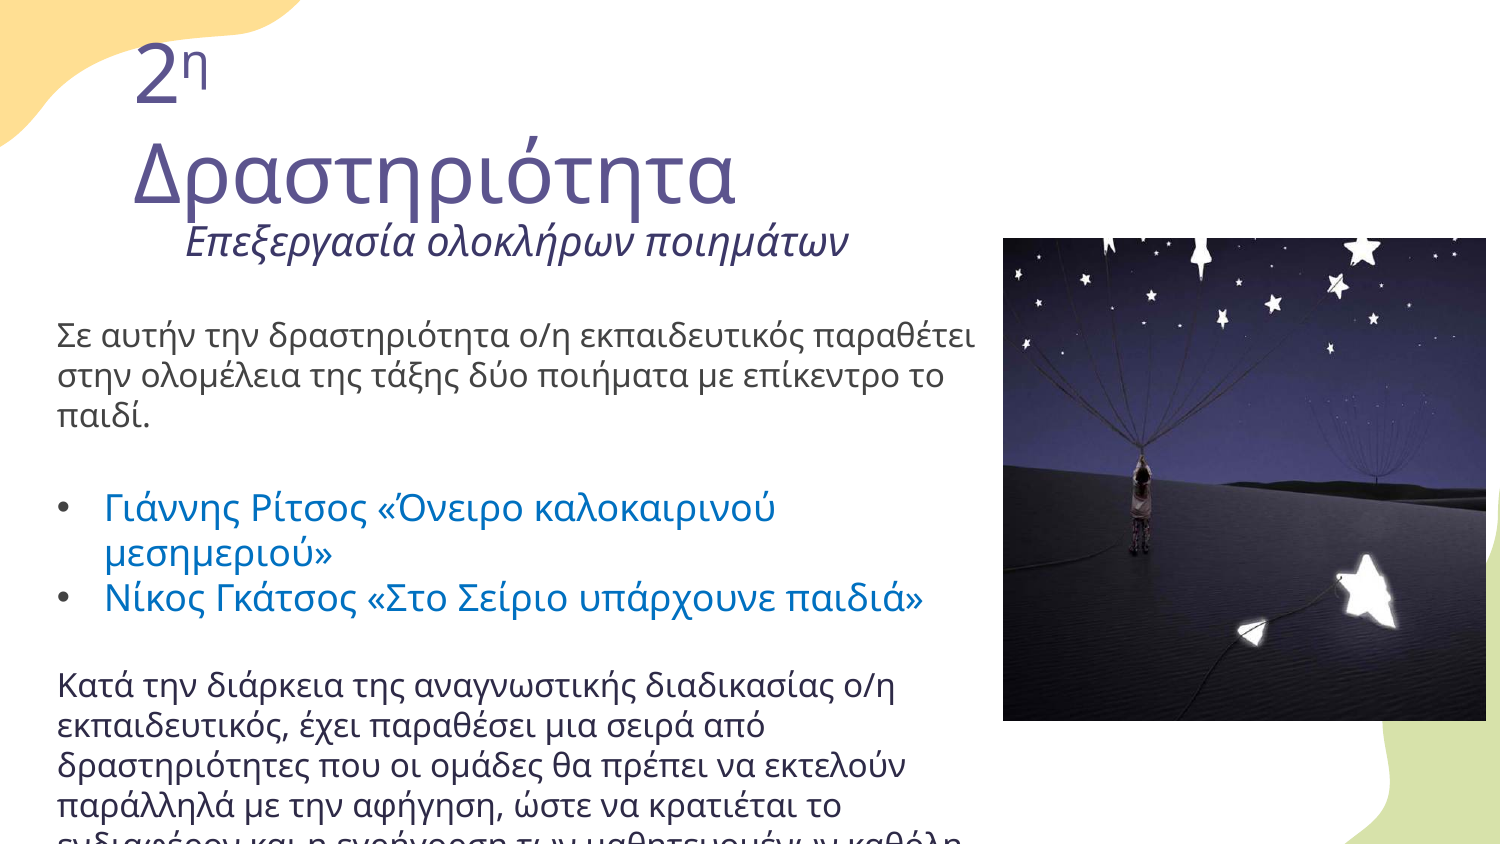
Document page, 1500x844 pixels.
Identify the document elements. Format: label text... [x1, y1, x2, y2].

title 2η Δραστηριότητα [118, 72, 833, 167]
picture [1003, 238, 1487, 721]
list Επεξεργασία ολοκλήρων ποιημάτων Σε αυτήν την δραστηριότητα ο/η εκπαιδευτικός παραθέτει στην ολομέλεια της τάξης δύο ποιήματα με επίκεντρο το παιδί. Γιάννης Ρίτσος «Όνειρο καλοκαιρινού μεσημεριού» Νίκος Γκάτσος «Στο Σείριο υπάρχουνε παιδιά» Κατά την διάρκεια της αναγνωστικής διαδικασίας ο/η εκπαιδευτικός, έχει παραθέσει μια σειρά από δραστηριότητες που οι ομάδες θα πρέπει να εκτελούν παράλληλά με την αφήγηση, ώστε να κρατιέται το ενδιαφέρον και η εγρήγορση των μαθητευομένων καθόλη την διάρκεια της ακρόασης. [16, 199, 993, 844]
